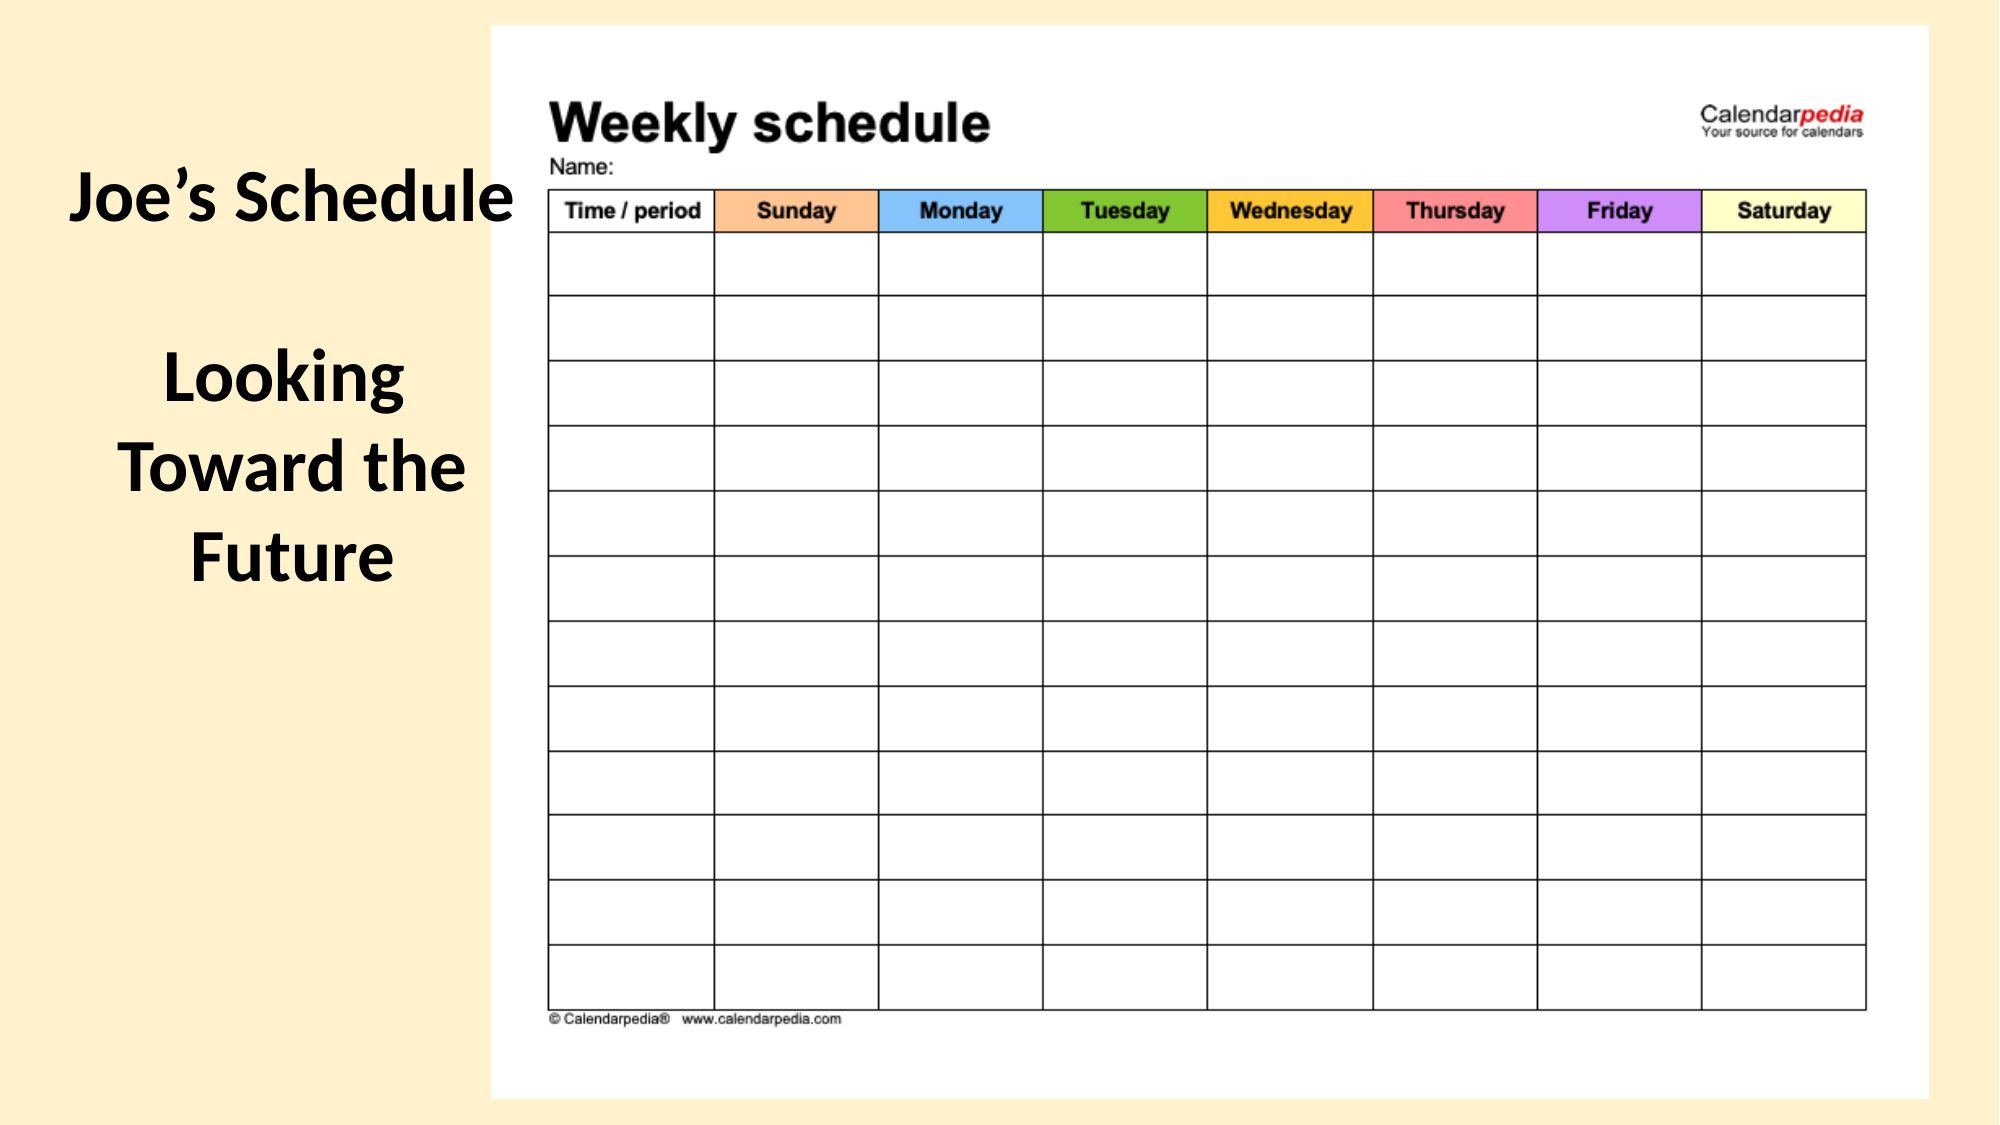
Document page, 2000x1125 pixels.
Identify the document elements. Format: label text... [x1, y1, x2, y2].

picture [491, 25, 1929, 1100]
text_box Joe’s Schedule Looking Toward the Future [44, 138, 486, 604]
